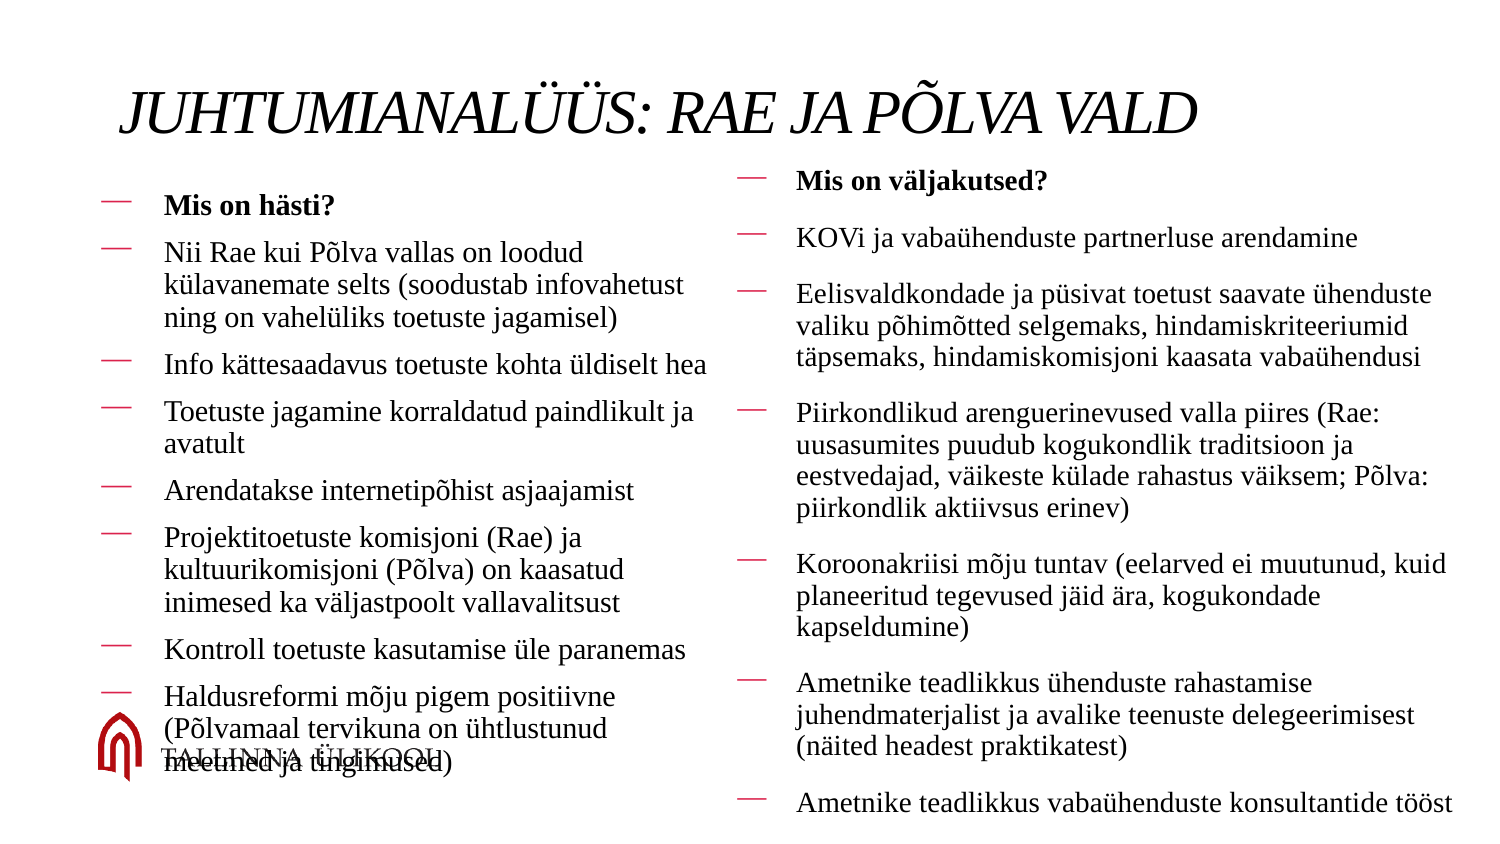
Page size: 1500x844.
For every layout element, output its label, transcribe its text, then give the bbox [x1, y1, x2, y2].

title Juhtumianalüüs: rae ja põlva vald [103, 47, 1397, 181]
text_box Mis on väljakutsed? KOVi ja vabaühenduste partnerluse arendamine Eelisvaldkondade ja püsivat toetust saavate ühenduste valiku põhimõtted selgemaks, hindamiskriteeriumid täpsemaks, hindamiskomisjoni kaasata vabaühendusi Piirkondlikud arenguerinevused valla piires (Rae: uusasumites puudub kogukondlik traditsioon ja eestvedajad, väikeste külade rahastus väiksem; Põlva: piirkondlik aktiivsus erinev) Koroonakriisi mõju tuntav (eelarved ei muutunud, kuid planeeritud tegevused jäid ära, kogukondade kapseldumine) Ametnike teadlikkus ühenduste rahastamise juhendmaterjalist ja avalike teenuste delegeerimisest (näited headest praktikatest) Ametnike teadlikkus vabaühenduste konsultantide tööst [722, 158, 1476, 844]
list Mis on hästi? Nii Rae kui Põlva vallas on loodud külavanemate selts (soodustab infovahetust ning on vahelüliks toetuste jagamisel) Info kättesaadavus toetuste kohta üldiselt hea Toetuste jagamine korraldatud paindlikult ja avatult Arendatakse internetipõhist asjaajamist Projektitoetuste komisjoni (Rae) ja kultuurikomisjoni (Põlva) on kaasatud inimesed ka väljastpoolt vallavalitsust Kontroll toetuste kasutamise üle paranemas Haldusreformi mõju pigem positiivne (Põlvamaal tervikuna on ühtlustunud meetmed ja tingimused) [86, 181, 722, 797]
